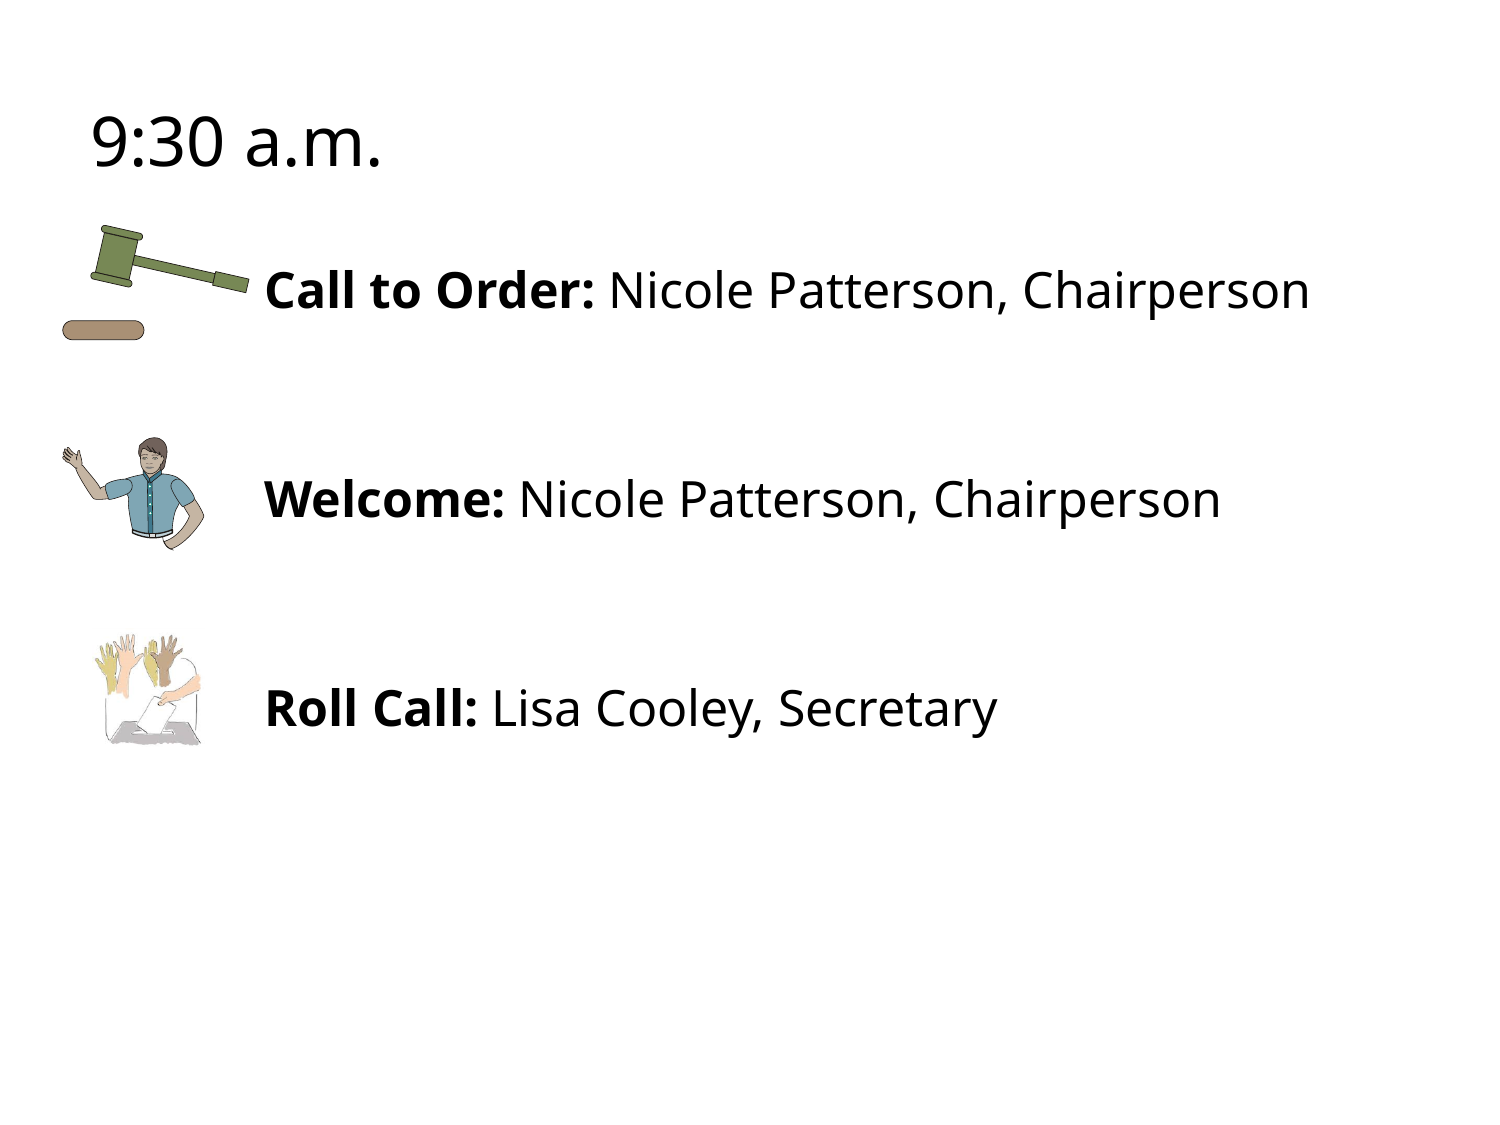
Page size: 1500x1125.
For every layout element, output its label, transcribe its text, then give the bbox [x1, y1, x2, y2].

picture [62, 437, 205, 551]
picture [62, 224, 250, 341]
picture [92, 628, 205, 747]
list Call to Order: Nicole Patterson, Chairperson Welcome: Nicole Patterson, Chairperson Roll Call: Lisa Cooley, Secretary [249, 257, 1463, 1001]
title 9:30 a.m. [75, 50, 1425, 238]
